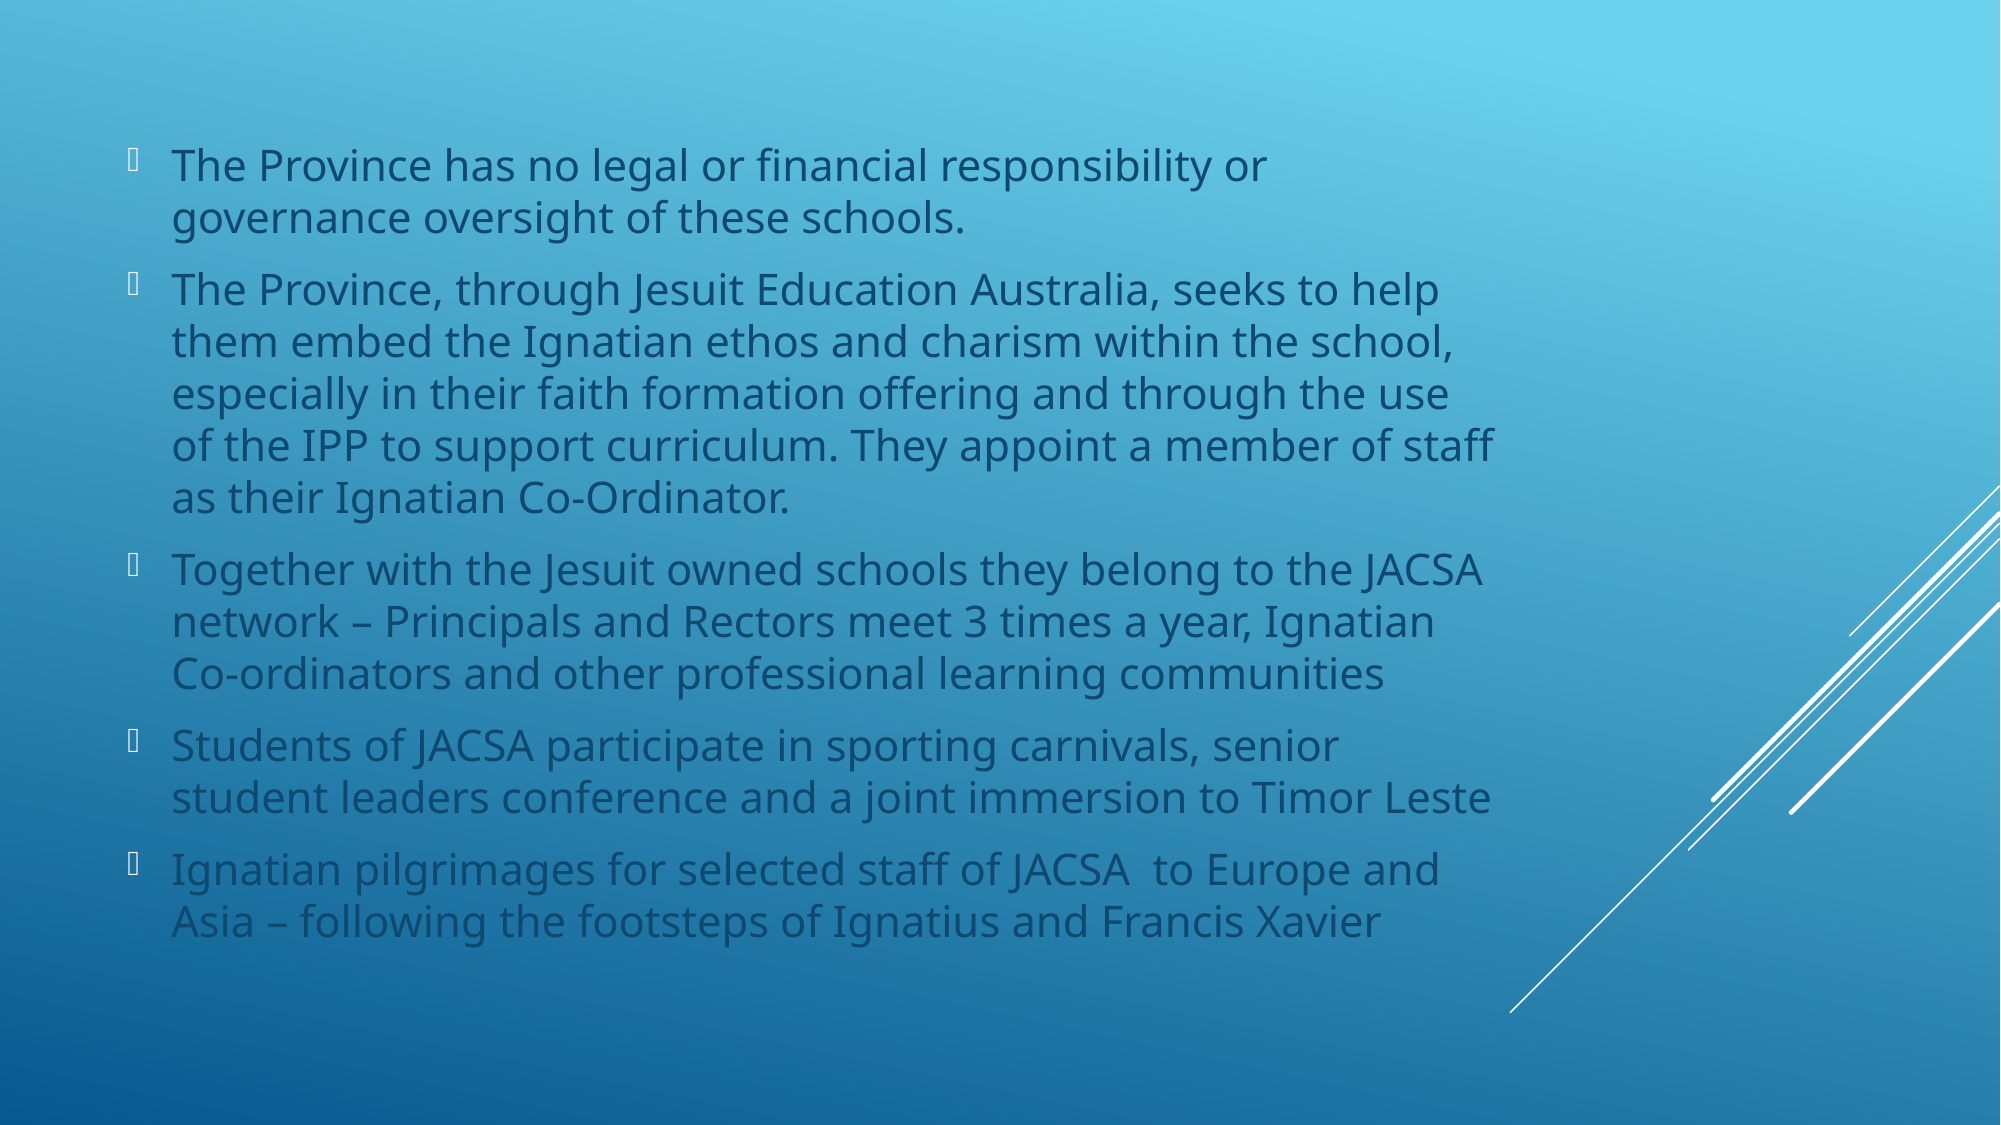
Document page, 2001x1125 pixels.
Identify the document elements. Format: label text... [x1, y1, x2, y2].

list The Province has no legal or financial responsibility or governance oversight of these schools. The Province, through Jesuit Education Australia, seeks to help them embed the Ignatian ethos and charism within the school, especially in their faith formation offering and through the use of the IPP to support curriculum. They appoint a member of staff as their Ignatian Co-Ordinator. Together with the Jesuit owned schools they belong to the JACSA network – Principals and Rectors meet 3 times a year, Ignatian Co-ordinators and other professional learning communities Students of JACSA participate in sporting carnivals, senior student leaders conference and a joint immersion to Timor Leste Ignatian pilgrimages for selected staff of JACSA to Europe and Asia – following the footsteps of Ignatius and Francis Xavier [112, 112, 1513, 1033]
